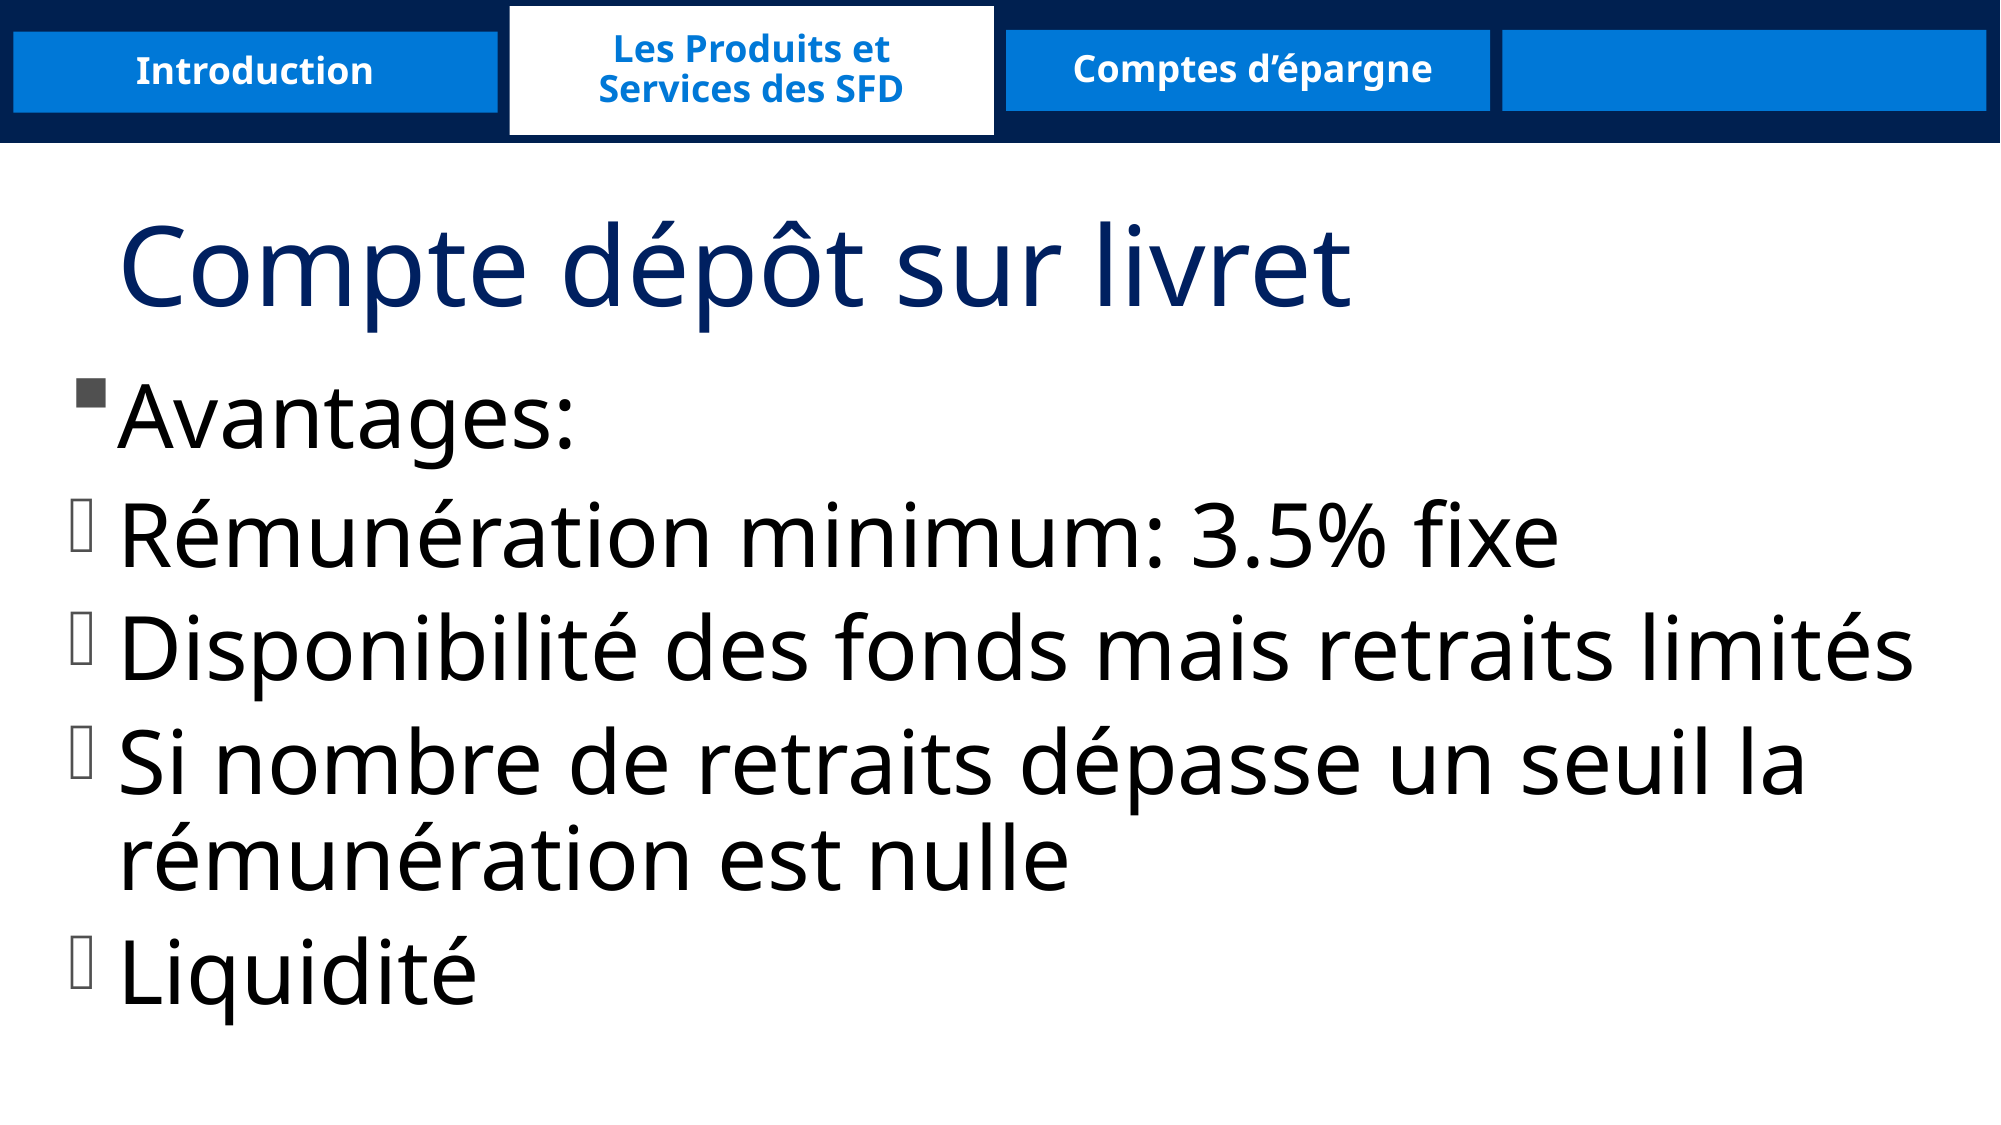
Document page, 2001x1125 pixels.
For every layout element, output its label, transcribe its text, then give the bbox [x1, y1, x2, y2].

text_box Les Produits et Services des SFD [509, 6, 994, 135]
text_box [0, 0, 2000, 143]
list Compte dépôt sur livret Avantages: Rémunération minimum: 3.5% fixe Disponibilité des fonds mais retraits limités Si nombre de retraits dépasse un seuil la rémunération est nulle Liquidité [44, 195, 1956, 1073]
text_box [1502, 29, 1987, 111]
text_box Comptes d’épargne [1006, 29, 1491, 111]
text_box Introduction [13, 31, 498, 113]
